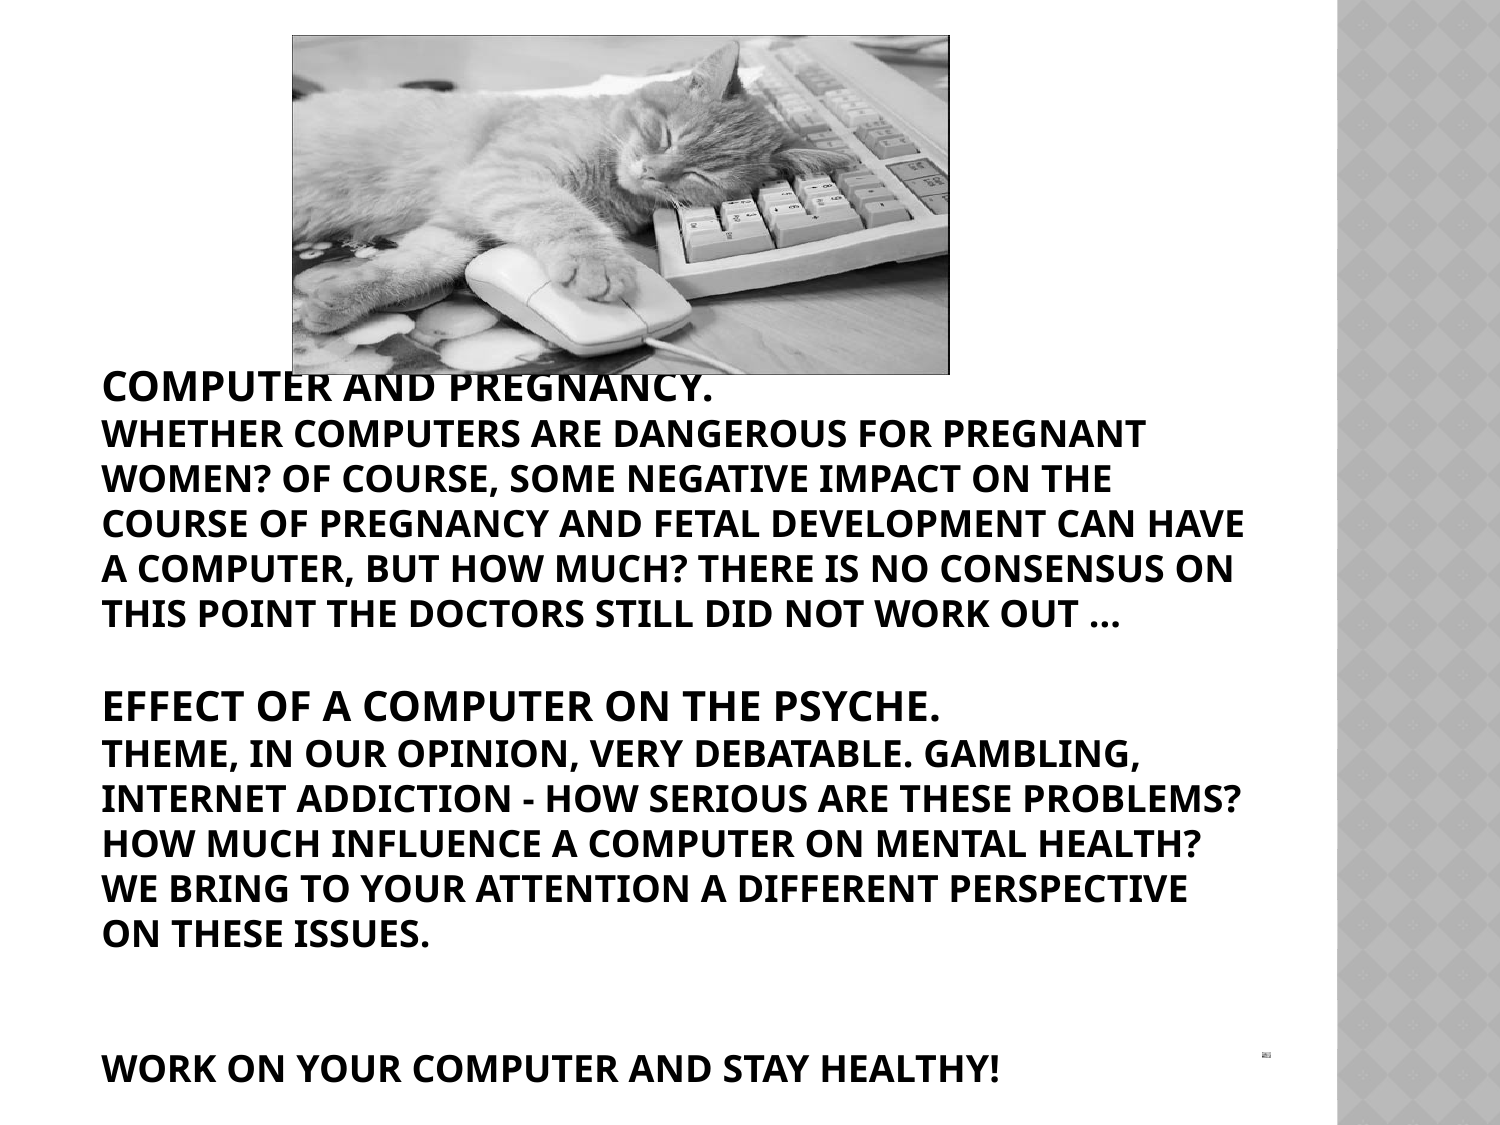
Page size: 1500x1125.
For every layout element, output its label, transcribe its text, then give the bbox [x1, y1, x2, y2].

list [1261, 1052, 1271, 1059]
title Computer and pregnancy. Whether computers are dangerous for pregnant women? Of course, some negative impact on the course of pregnancy and fetal development can have a computer, but how much? There is no consensus on this point the doctors still did not work out ... Effect of a computer on the psyche. Theme, in our opinion, very debatable. Gambling, Internet addiction - how serious are these problems? How much influence a computer on mental health? We bring to your attention a different perspective on these issues. Work on your computer and stay healthy! [93, 46, 1261, 1090]
picture [292, 34, 950, 376]
